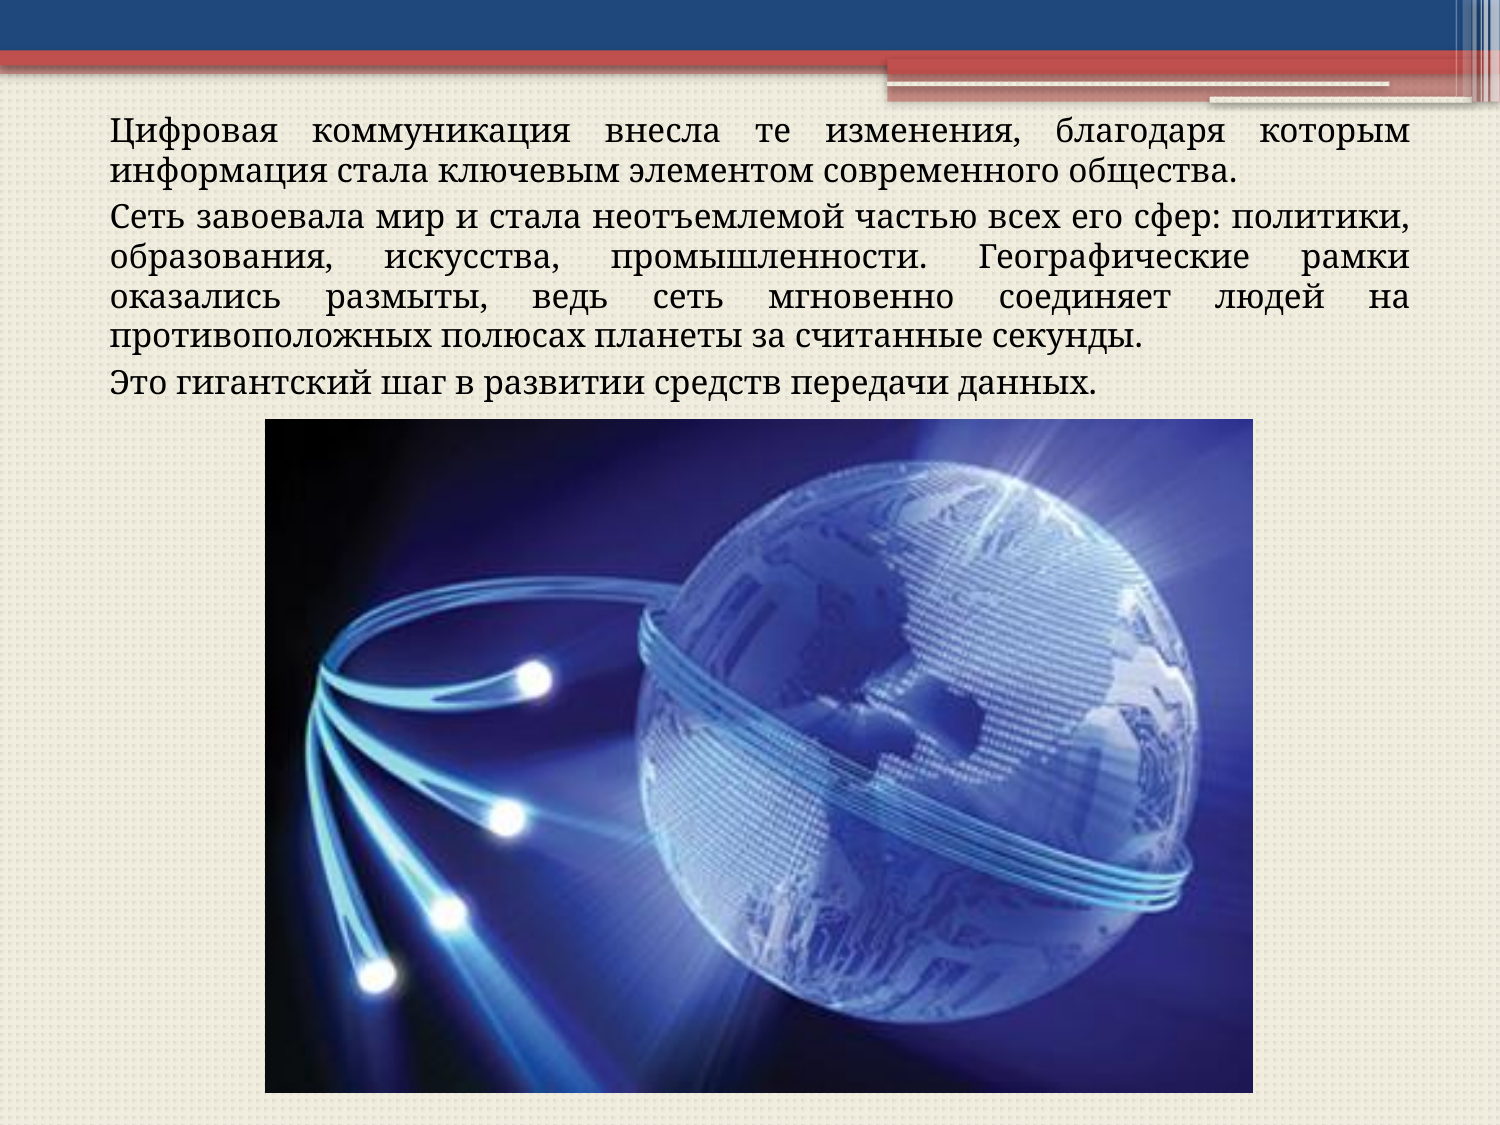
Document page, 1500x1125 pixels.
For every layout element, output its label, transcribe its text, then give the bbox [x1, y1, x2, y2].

picture [265, 419, 1253, 1094]
list Цифровая коммуникация внесла те изменения, благодаря которым информация стала ключевым элементом современного общества. Сеть завоевала мир и стала неотъемлемой частью всех его сфер: политики, образования, искусства, промышленности. Географические рамки оказались размыты, ведь сеть мгновенно соединяет людей на противоположных полюсах планеты за считанные секунды. Это гигантский шаг в развитии средств передачи данных. [76, 101, 1427, 421]
